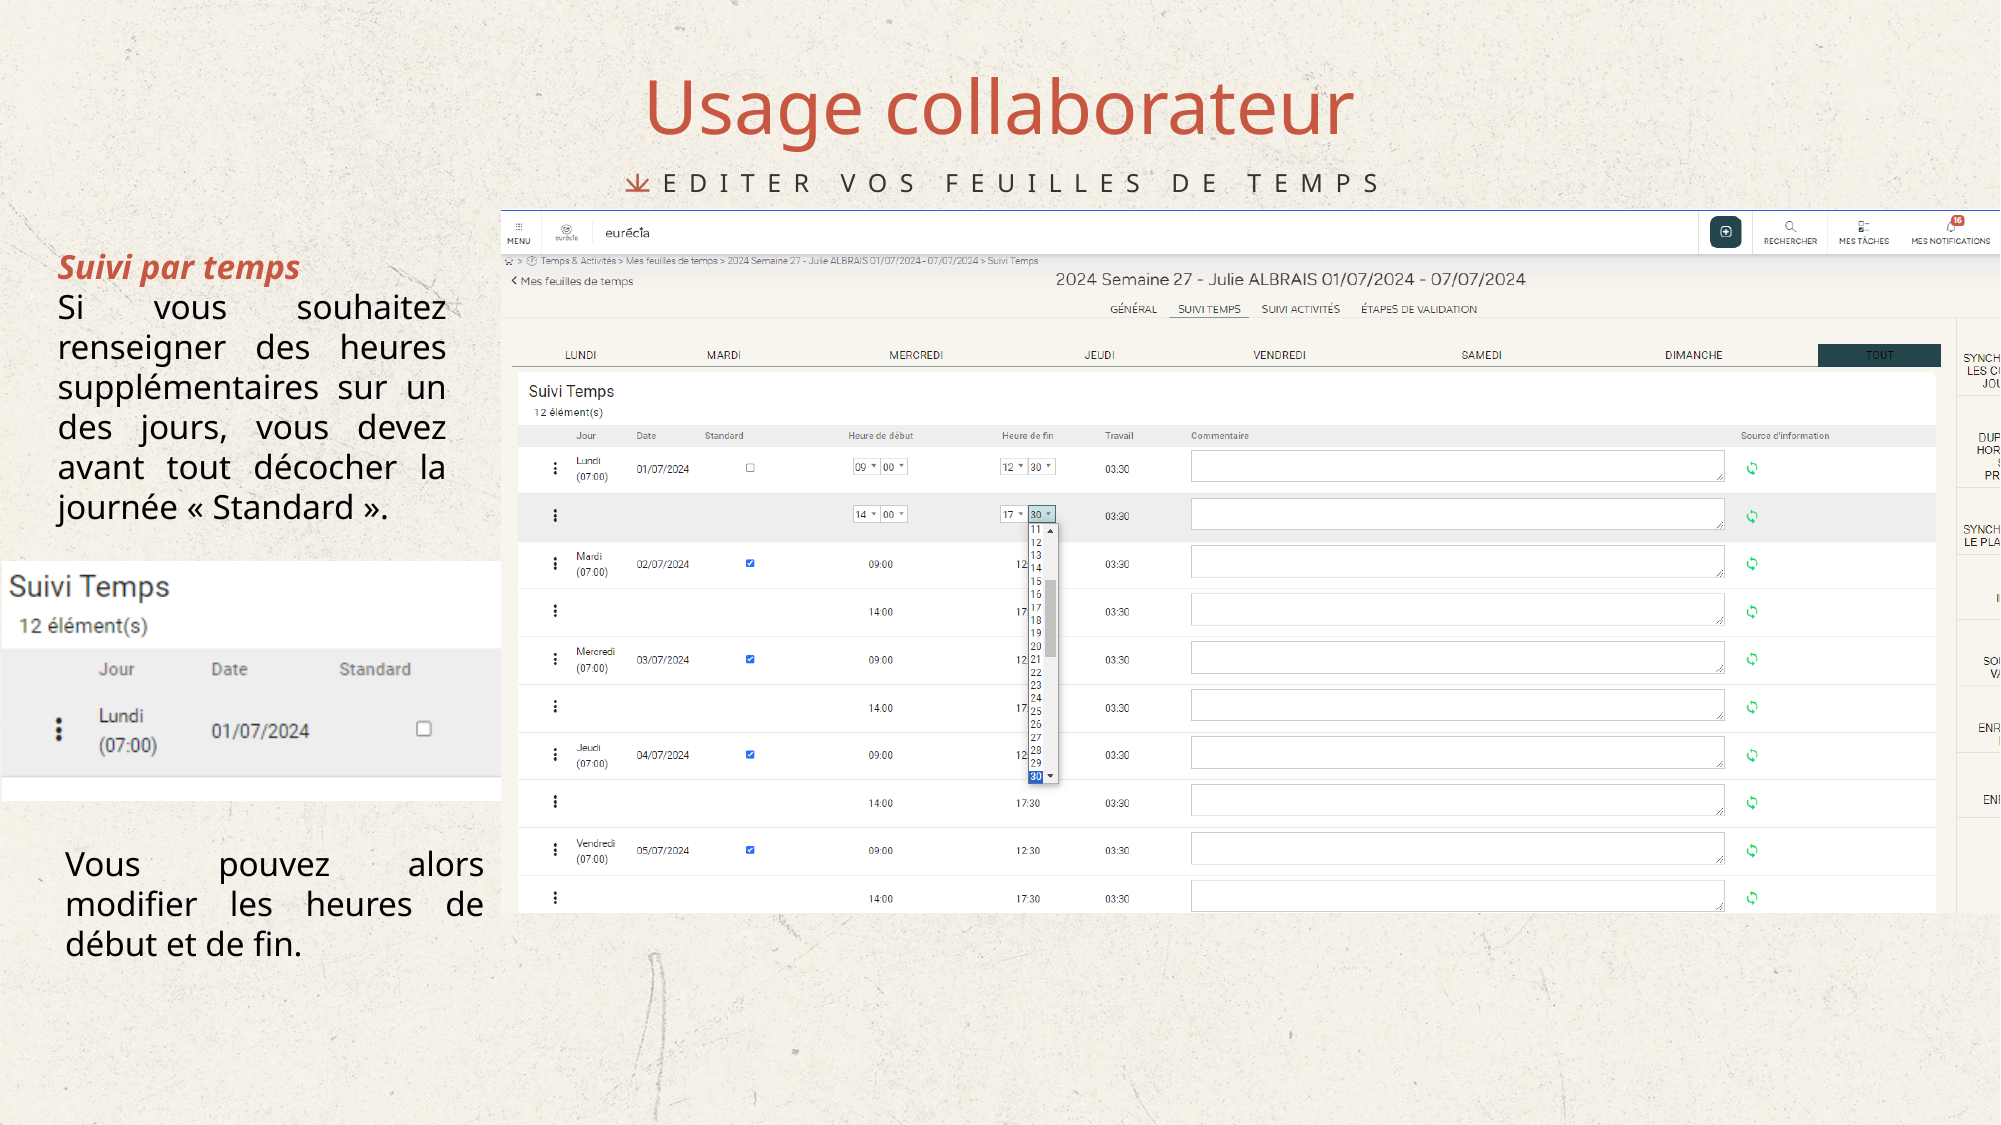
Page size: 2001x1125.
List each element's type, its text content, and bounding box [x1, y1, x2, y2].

text_box editer vos feuilles de temps [62, 154, 1942, 210]
text_box Usage collaborateur [60, 85, 1940, 136]
picture [0, 0, 2000, 1125]
text_box Suivi par temps Si vous souhaitez renseigner des heures supplémentaires sur un des jours, vous devez avant tout décocher la journée « Standard ». [42, 238, 463, 561]
text_box Vous pouvez alors modifier les heures de début et de fin. [50, 835, 501, 971]
